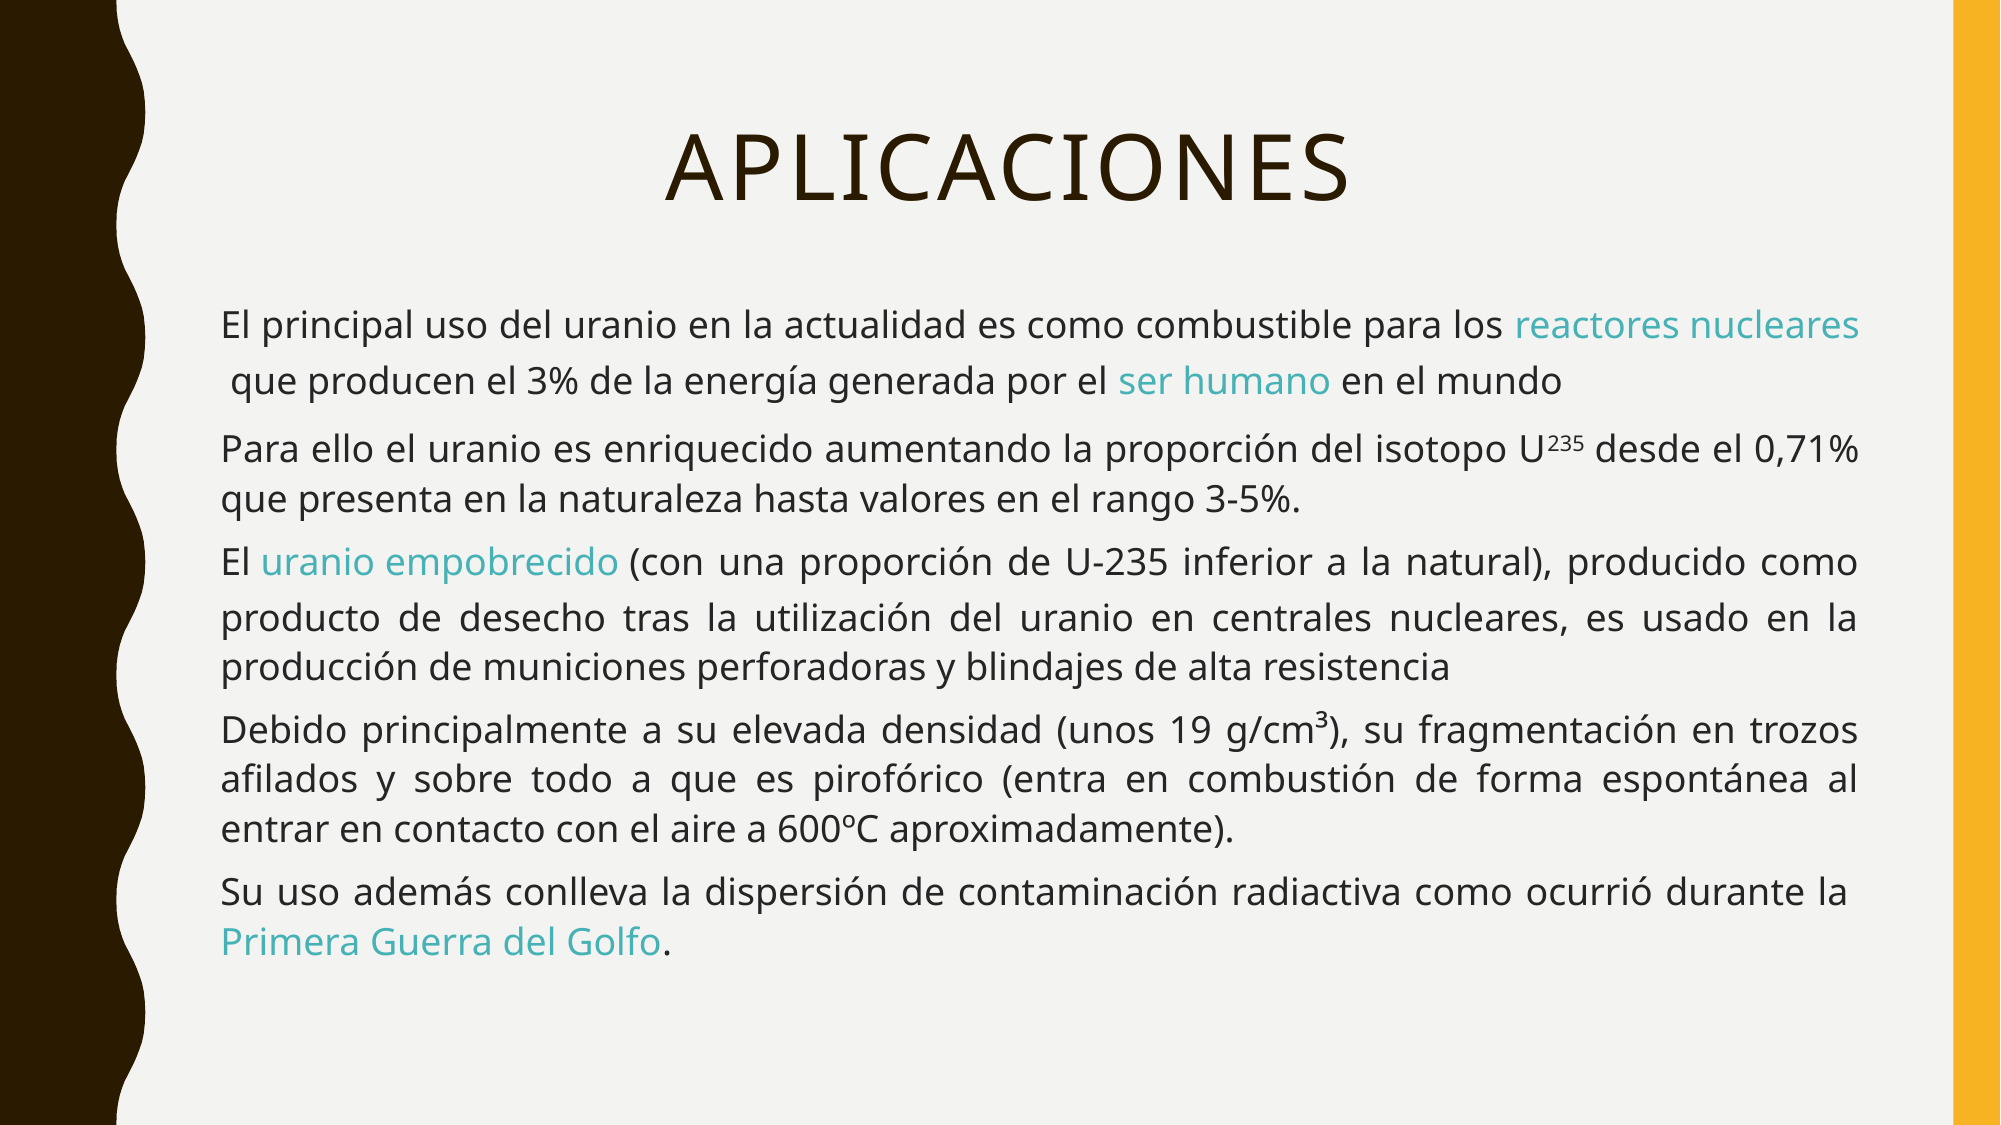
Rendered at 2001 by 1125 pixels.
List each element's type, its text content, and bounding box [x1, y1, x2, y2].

list El principal uso del uranio en la actualidad es como combustible para los reactores nucleares que producen el 3% de la energía generada por el ser humano en el mundo Para ello el uranio es enriquecido aumentando la proporción del isotopo U235 desde el 0,71% que presenta en la naturaleza hasta valores en el rango 3-5%. El uranio empobrecido (con una proporción de U-235 inferior a la natural), producido como producto de desecho tras la utilización del uranio en centrales nucleares, es usado en la producción de municiones perforadoras y blindajes de alta resistencia Debido principalmente a su elevada densidad (unos 19 g/cm³), su fragmentación en trozos afilados y sobre todo a que es pirofórico (entra en combustión de forma espontánea al entrar en contacto con el aire a 600ºC aproximadamente). Su uso además conlleva la dispersión de contaminación radiactiva como ocurrió durante la Primera Guerra del Golfo. [205, 287, 1875, 1002]
title Aplicaciones [173, 113, 1844, 238]
